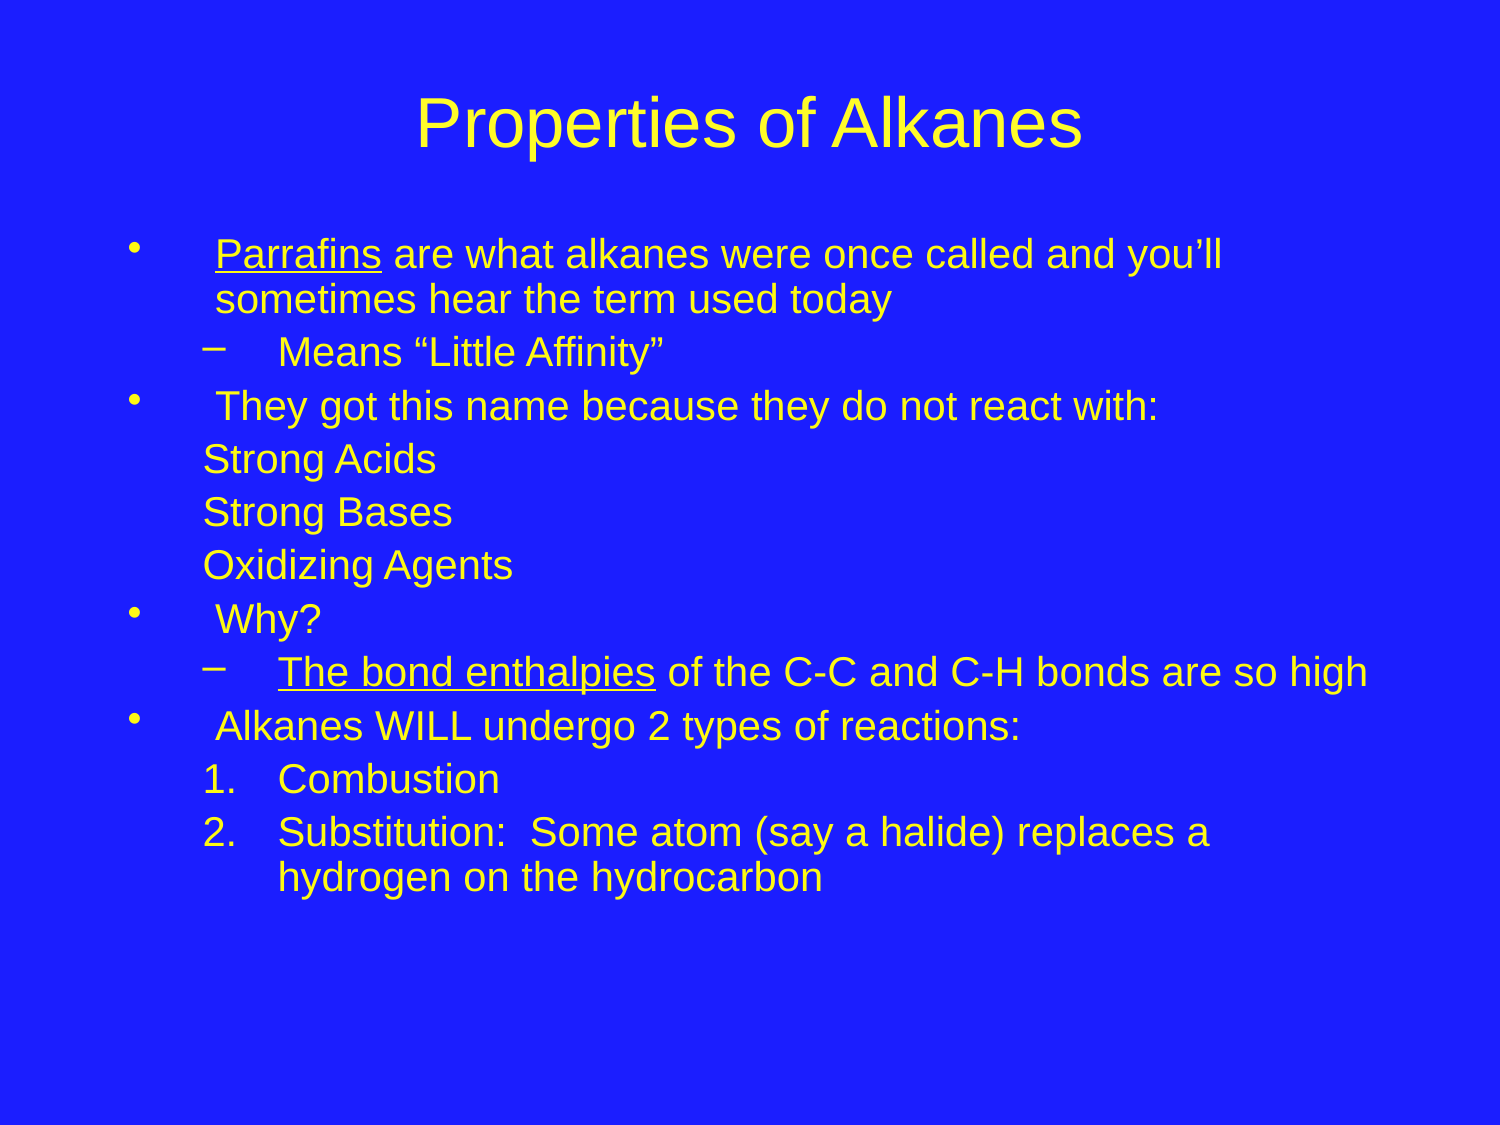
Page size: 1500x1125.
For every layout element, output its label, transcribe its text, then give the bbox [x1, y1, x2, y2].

title Properties of Alkanes [112, 24, 1388, 213]
list Parrafins are what alkanes were once called and you’ll sometimes hear the term used today Means “Little Affinity” They got this name because they do not react with: Strong Acids Strong Bases Oxidizing Agents Why? The bond enthalpies of the C-C and C-H bonds are so high Alkanes WILL undergo 2 types of reactions: Combustion Substitution: Some atom (say a halide) replaces a hydrogen on the hydrocarbon [112, 224, 1388, 900]
